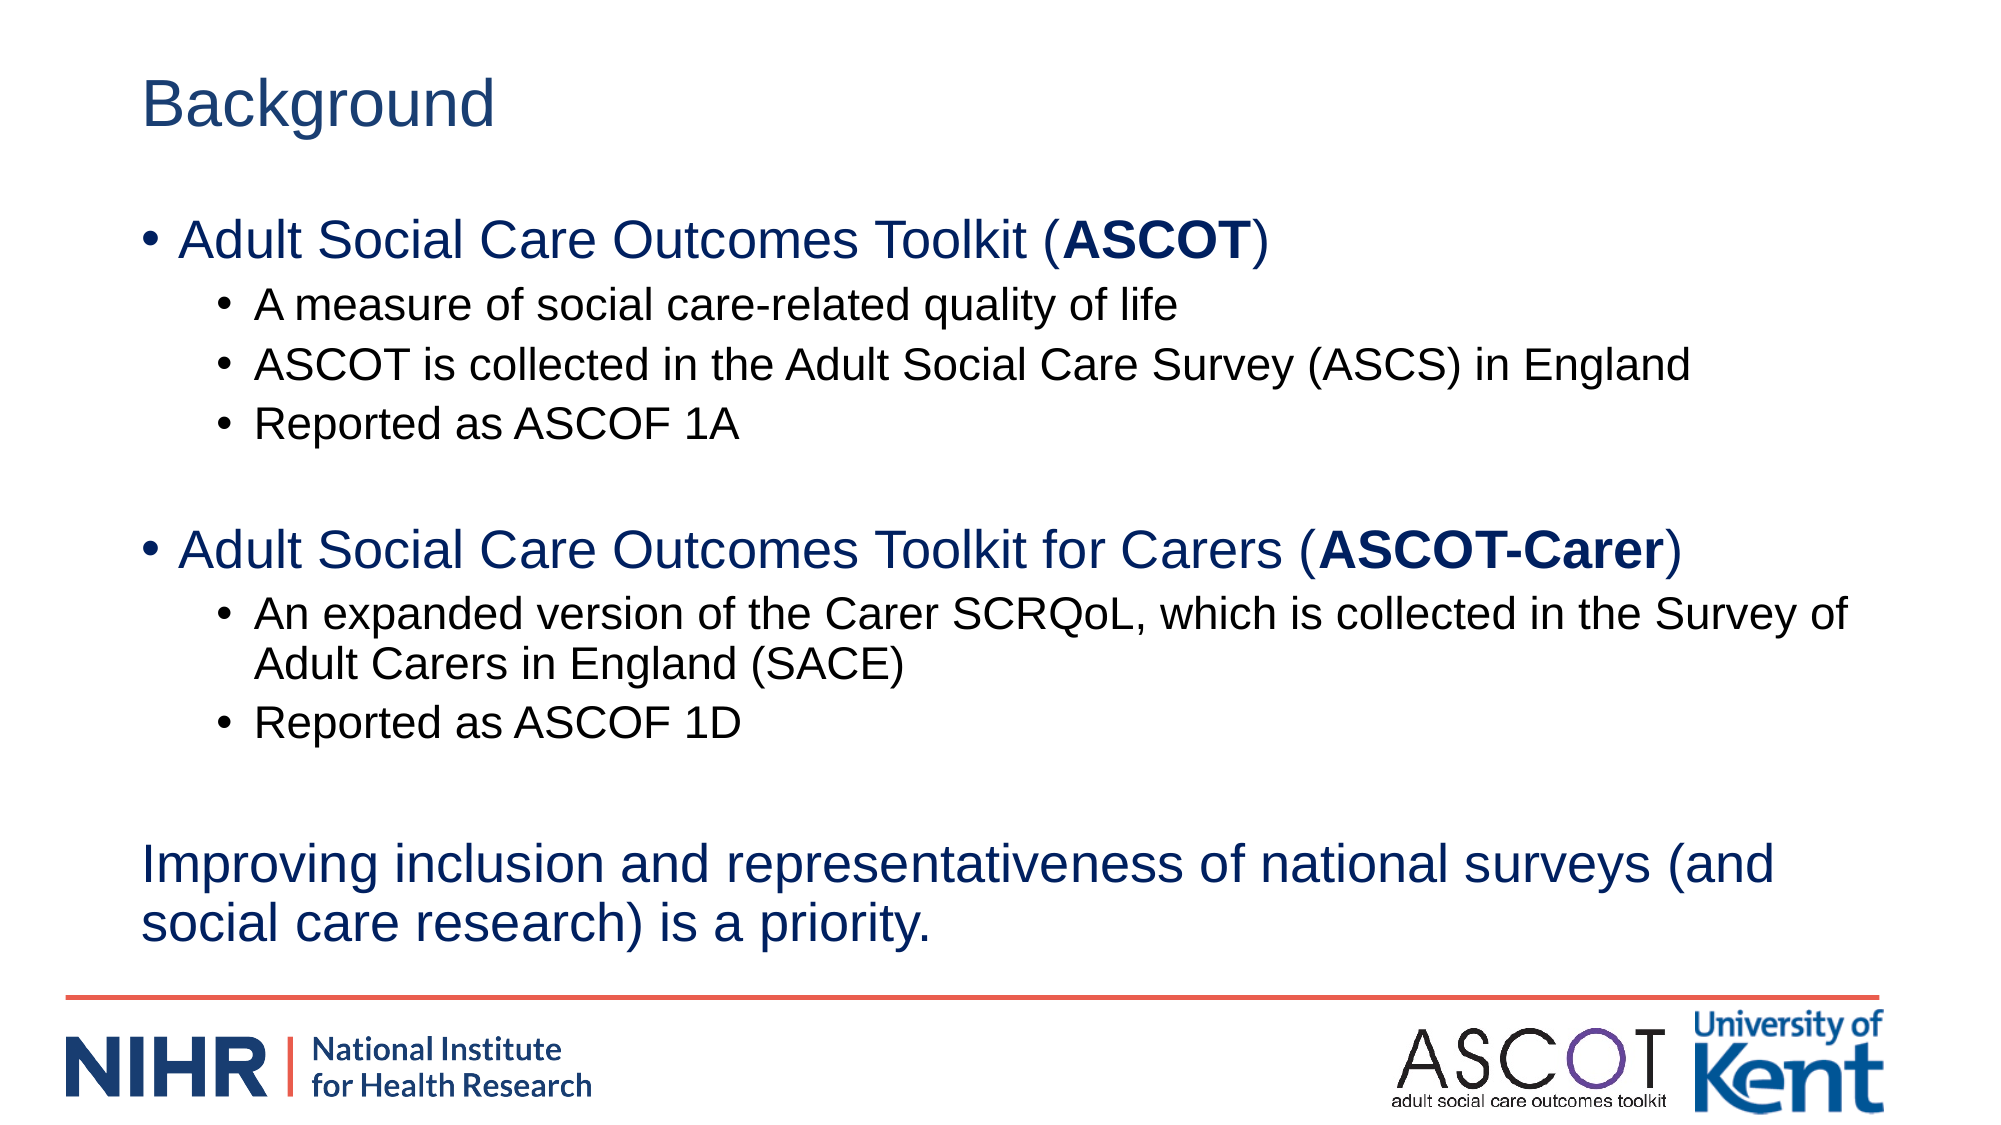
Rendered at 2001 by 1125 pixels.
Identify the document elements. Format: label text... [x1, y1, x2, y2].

title Background [126, 33, 1852, 176]
picture [66, 1036, 591, 1097]
picture [1695, 1009, 1884, 1116]
picture [1392, 1028, 1666, 1107]
list Adult Social Care Outcomes Toolkit (ASCOT) A measure of social care-related quality of life ASCOT is collected in the Adult Social Care Survey (ASCS) in England Reported as ASCOF 1A Adult Social Care Outcomes Toolkit for Carers (ASCOT-Carer) An expanded version of the Carer SCRQoL, which is collected in the Survey of Adult Carers in England (SACE) Reported as ASCOF 1D Improving inclusion and representativeness of national surveys (and social care research) is a priority. [126, 204, 1907, 1010]
